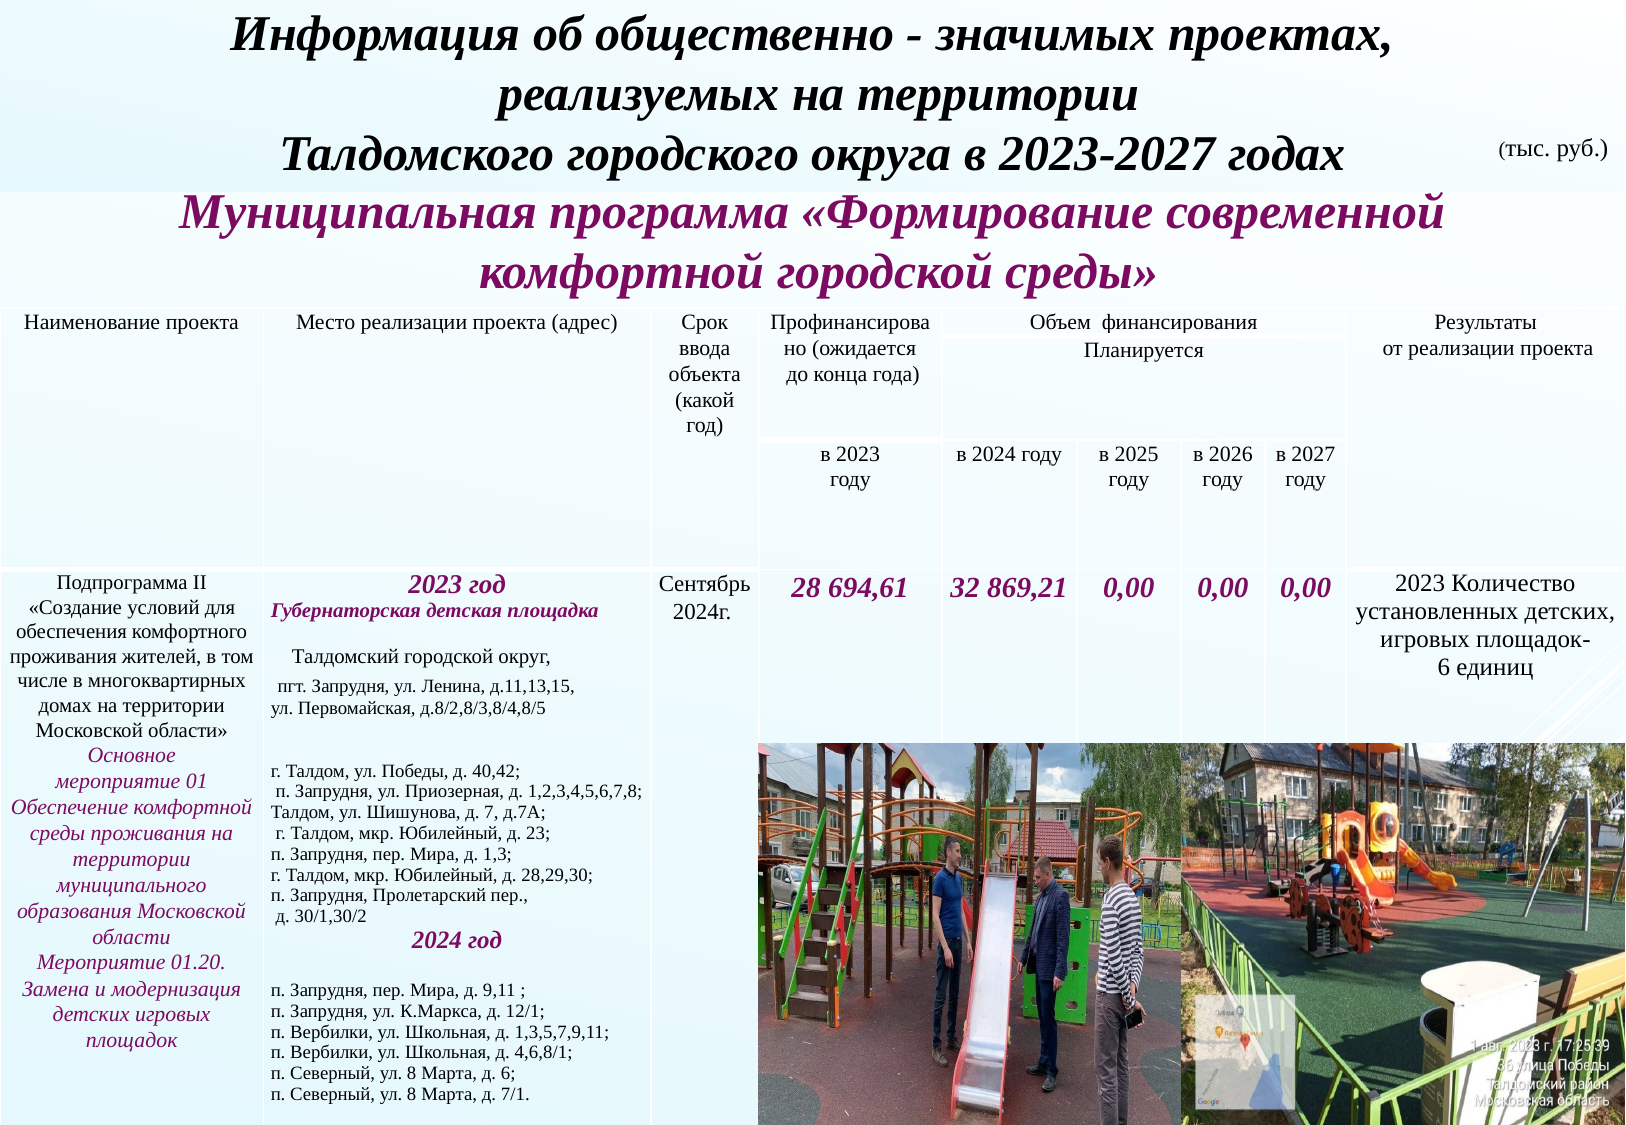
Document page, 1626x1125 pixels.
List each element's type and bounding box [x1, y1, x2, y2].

table_cell [760, 443, 941, 569]
table_cell [1, 572, 263, 1125]
table_cell [760, 570, 941, 743]
table_header [1, 309, 263, 567]
table_header [760, 309, 941, 437]
table_cell [1182, 570, 1264, 743]
table_cell [943, 441, 1076, 569]
table_cell [652, 572, 758, 1125]
table_header [1347, 309, 1624, 567]
picture [758, 743, 1625, 1125]
table_cell [1347, 572, 1624, 743]
table_cell [1078, 441, 1180, 569]
table_cell [1266, 570, 1345, 743]
table_cell [264, 572, 650, 1125]
table_header [652, 309, 758, 567]
table_cell [943, 339, 1345, 439]
table_cell [1266, 441, 1345, 569]
table_header [264, 309, 650, 567]
table_cell [943, 570, 1076, 743]
text_box [0, 0, 1625, 306]
table_cell [1078, 570, 1180, 743]
table_header [943, 309, 1345, 333]
table_cell [1182, 441, 1264, 569]
